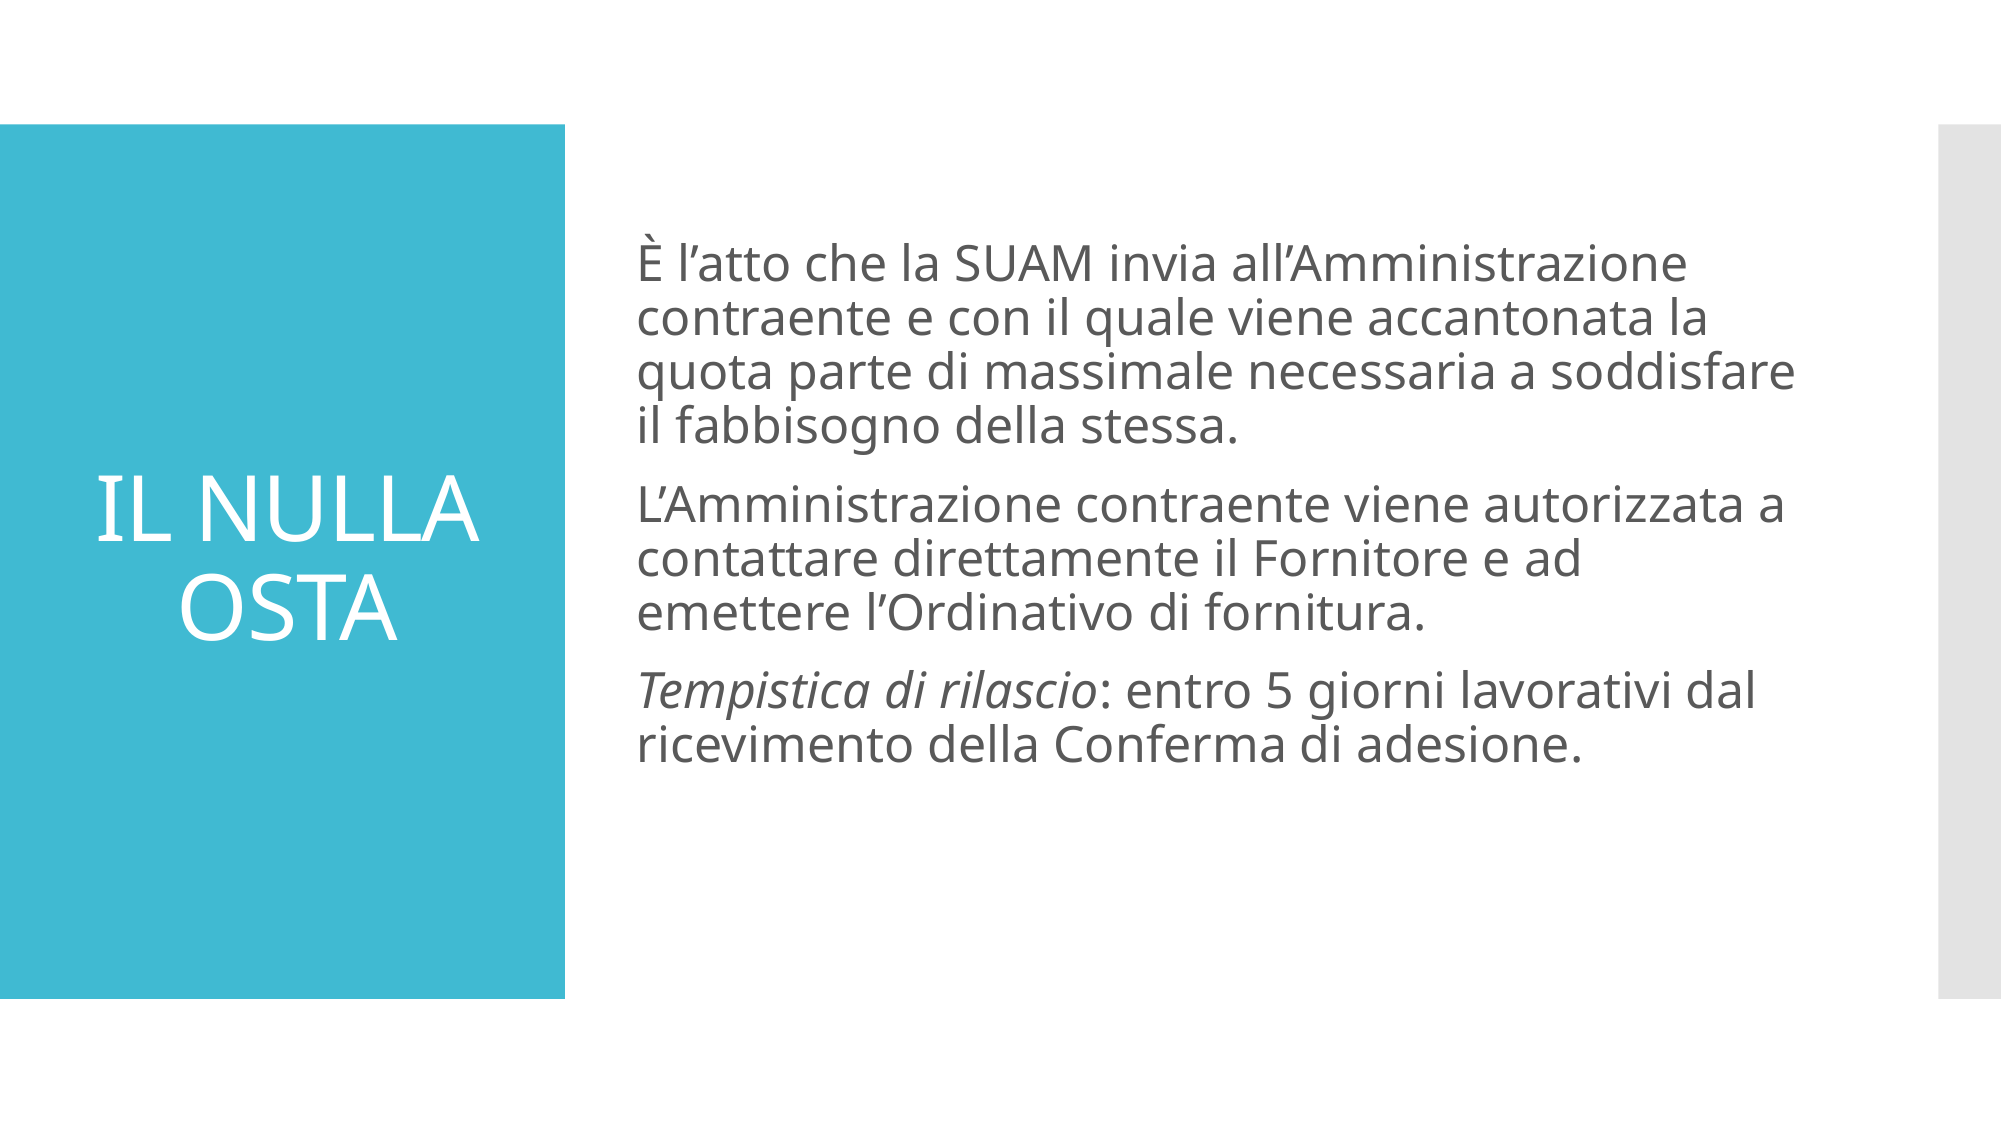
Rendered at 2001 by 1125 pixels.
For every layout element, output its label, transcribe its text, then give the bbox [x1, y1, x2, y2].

title IL NULLA OSTA [32, 143, 544, 980]
list È l’atto che la SUAM invia all’Amministrazione contraente e con il quale viene accantonata la quota parte di massimale necessaria a soddisfare il fabbisogno della stessa. L’Amministrazione contraente viene autorizzata a contattare direttamente il Fornitore e ad emettere l’Ordinativo di fornitura. Tempistica di rilascio: entro 5 giorni lavorativi dal ricevimento della Conferma di adesione. [621, 91, 1825, 990]
